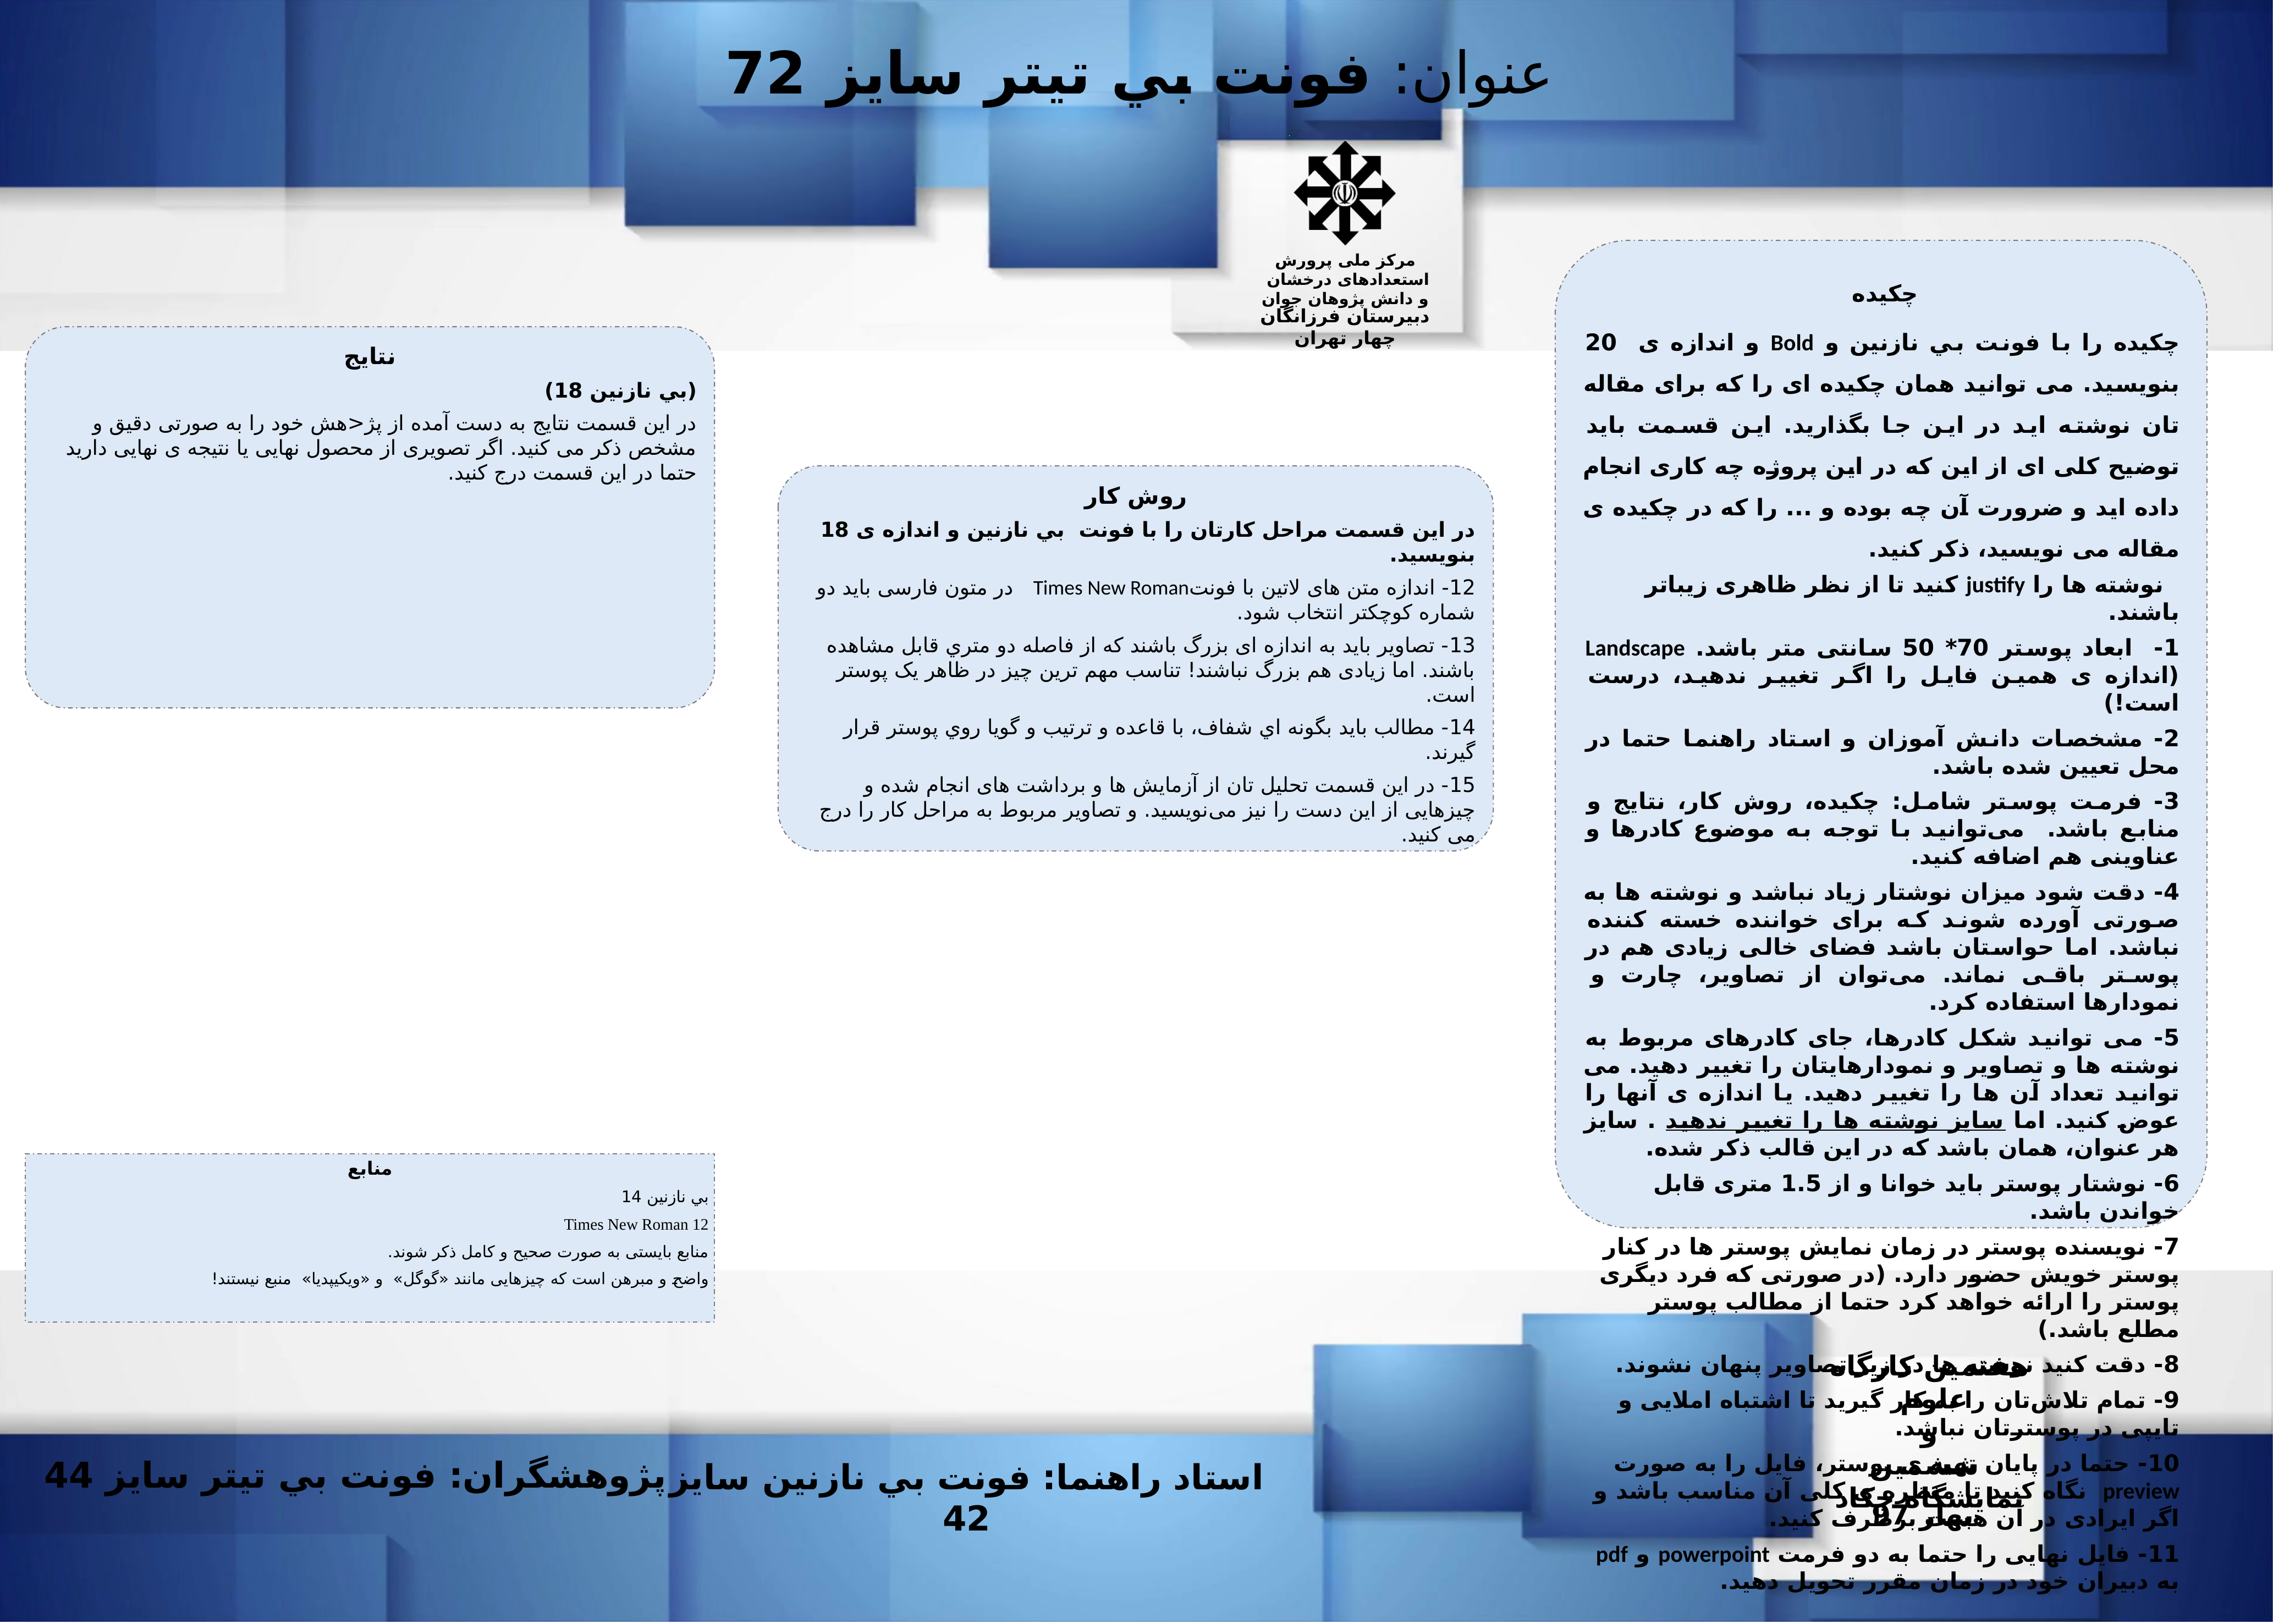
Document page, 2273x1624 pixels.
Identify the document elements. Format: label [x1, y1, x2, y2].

picture [1289, 135, 1401, 247]
text_box [0, 0, 2273, 1622]
